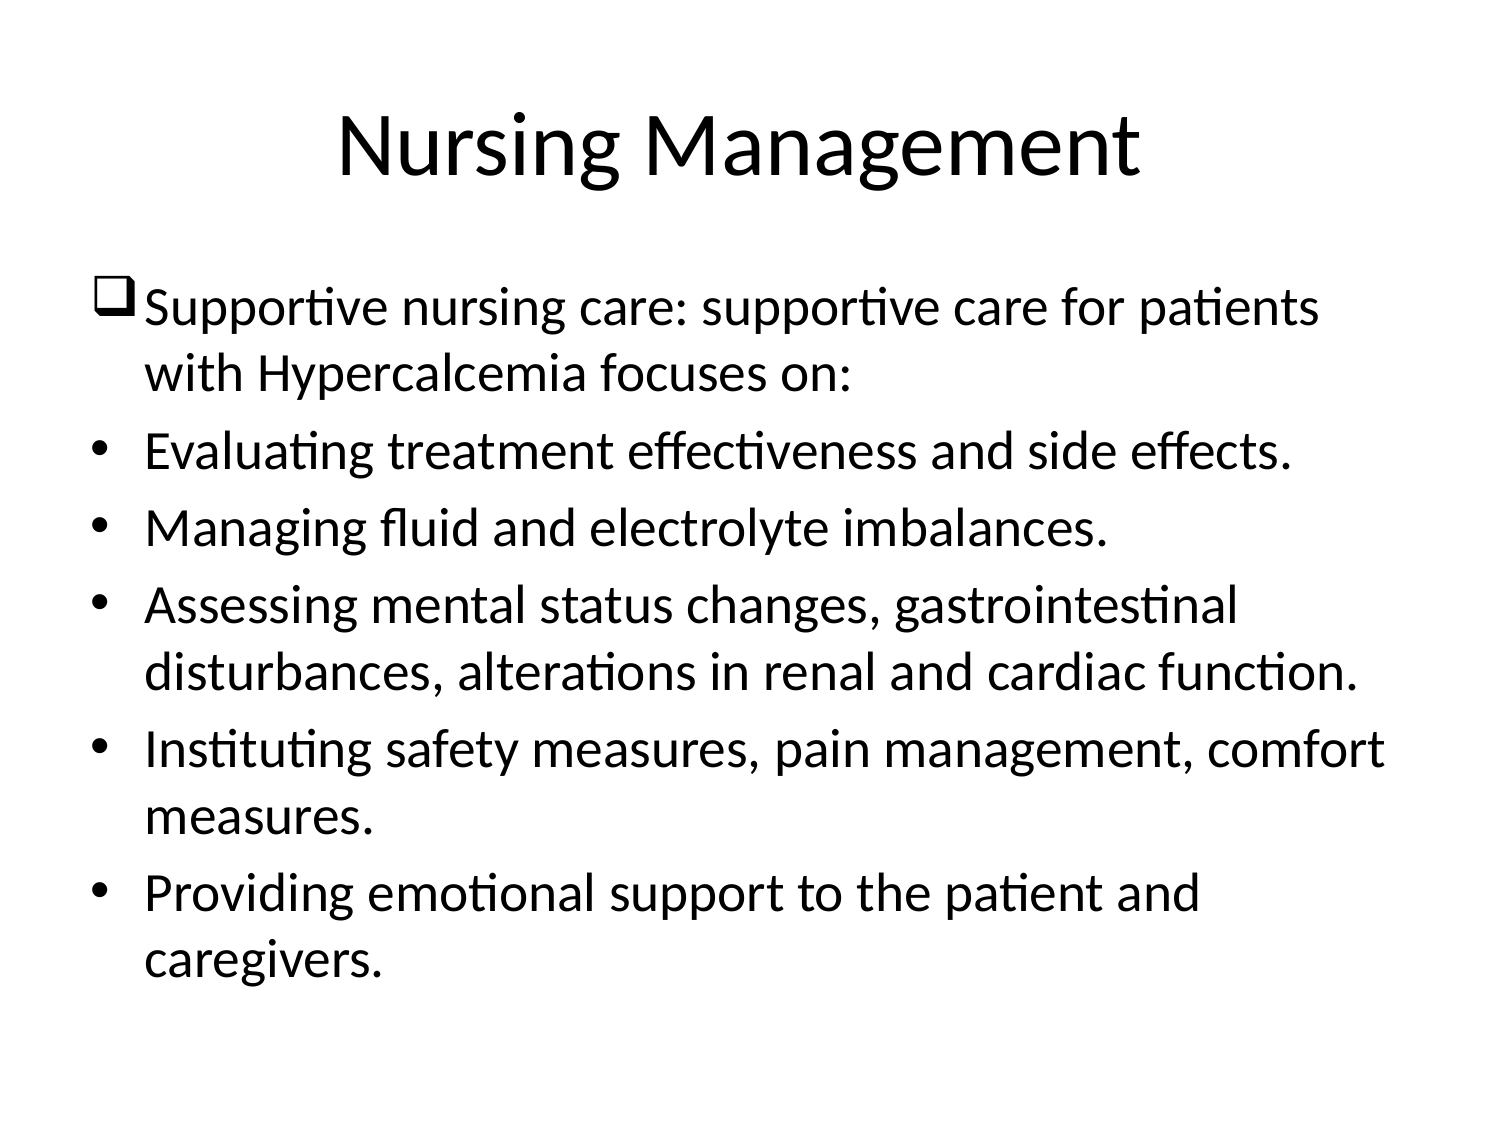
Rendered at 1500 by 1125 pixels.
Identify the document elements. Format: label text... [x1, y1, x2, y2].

list Supportive nursing care: supportive care for patients with Hypercalcemia focuses on: Evaluating treatment effectiveness and side effects. Managing fluid and electrolyte imbalances. Assessing mental status changes, gastrointestinal disturbances, alterations in renal and cardiac function. Instituting safety measures, pain management, comfort measures. Providing emotional support to the patient and caregivers. [75, 262, 1425, 1005]
title Nursing Management [75, 45, 1425, 233]
